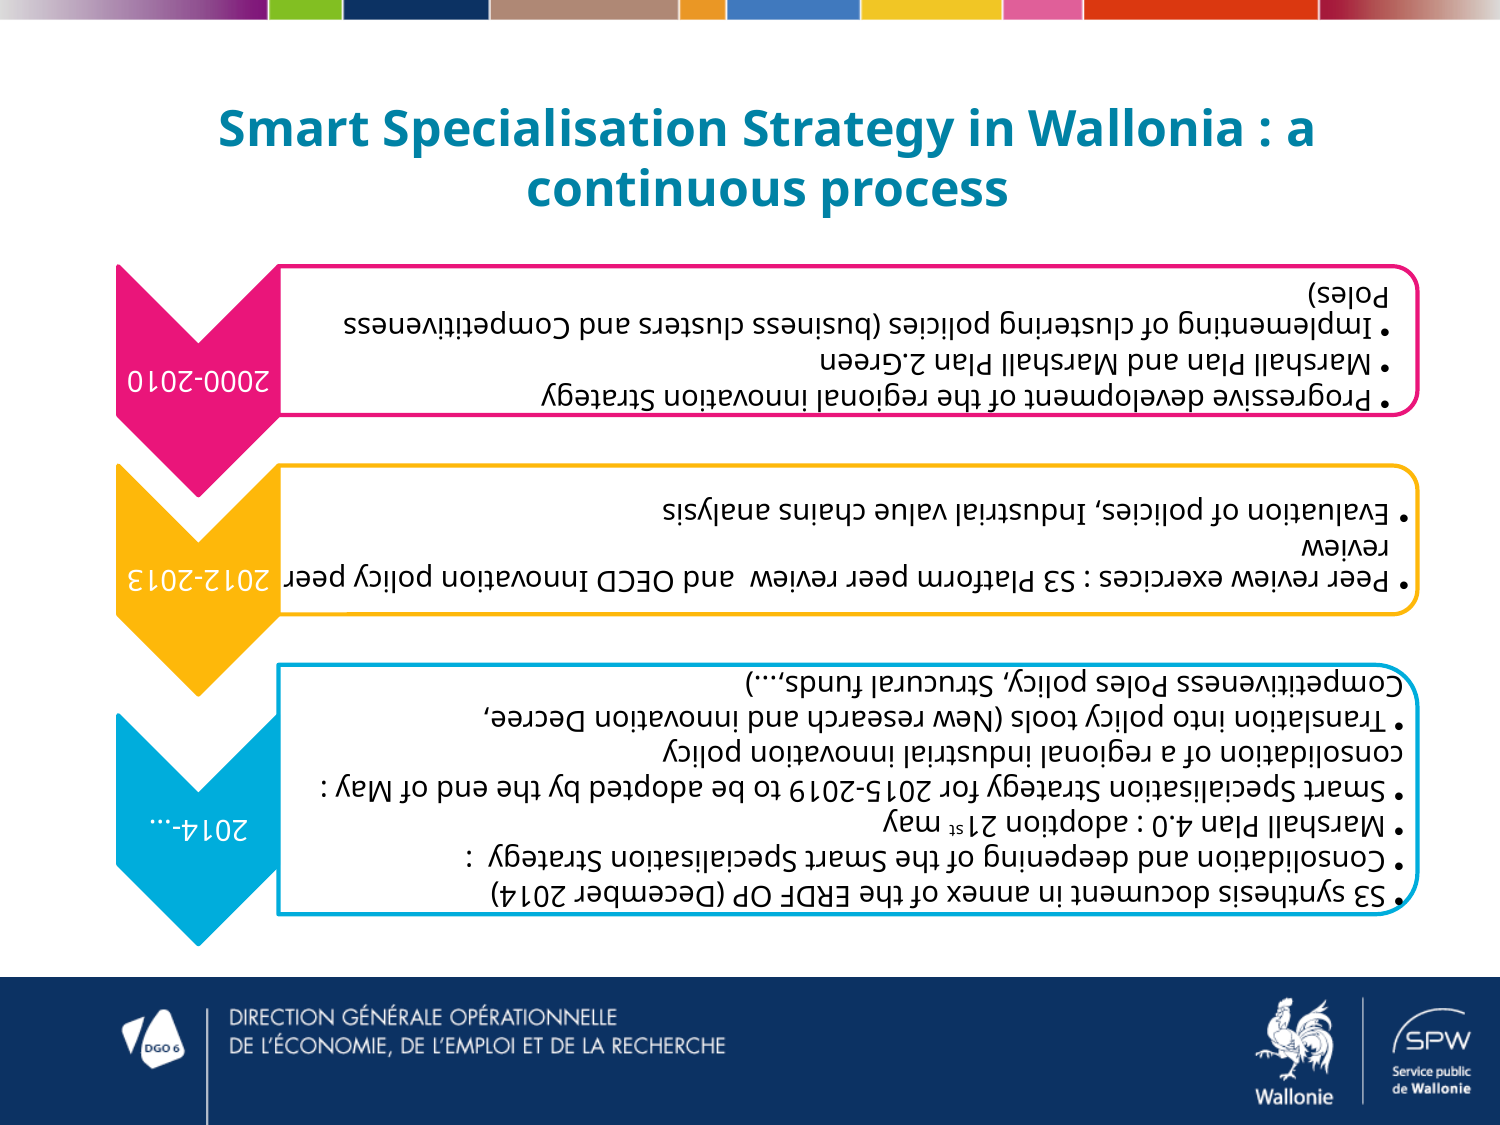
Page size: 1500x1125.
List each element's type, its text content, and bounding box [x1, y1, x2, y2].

picture [0, 0, 1500, 24]
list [117, 265, 1418, 946]
picture [0, 977, 1500, 1125]
title Smart Specialisation Strategy in Wallonia : a continuous process [117, 88, 1418, 237]
